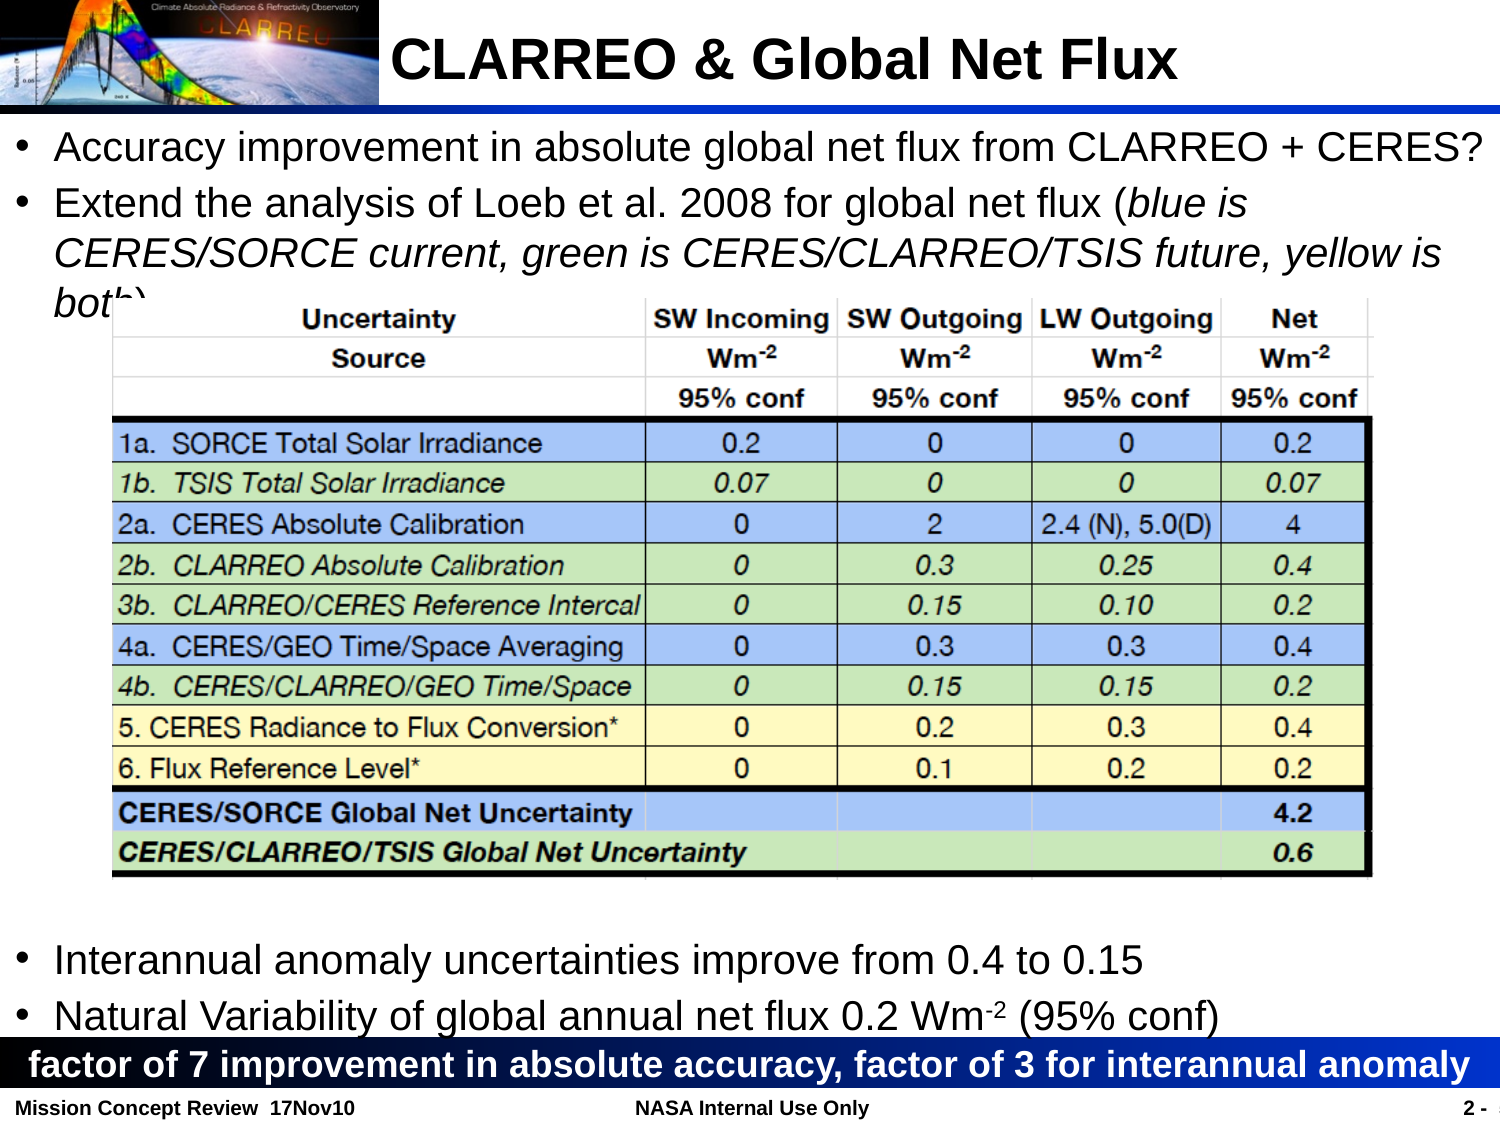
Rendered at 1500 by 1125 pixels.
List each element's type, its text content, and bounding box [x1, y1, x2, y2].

list factor of 7 improvement in absolute accuracy, factor of 3 for interannual anomaly [0, 1037, 1500, 1088]
picture [112, 298, 1374, 880]
title CLARREO & Global Net Flux [374, 0, 1500, 113]
picture [0, 0, 374, 106]
list Accuracy improvement in absolute global net flux from CLARREO + CERES? Extend the analysis of Loeb et al. 2008 for global net flux (blue is CERES/SORCE current, green is CERES/CLARREO/TSIS future, yellow is both). Interannual anomaly uncertainties improve from 0.4 to 0.15 Natural Variability of global annual net flux 0.2 Wm-2 (95% conf) [0, 112, 1500, 1037]
